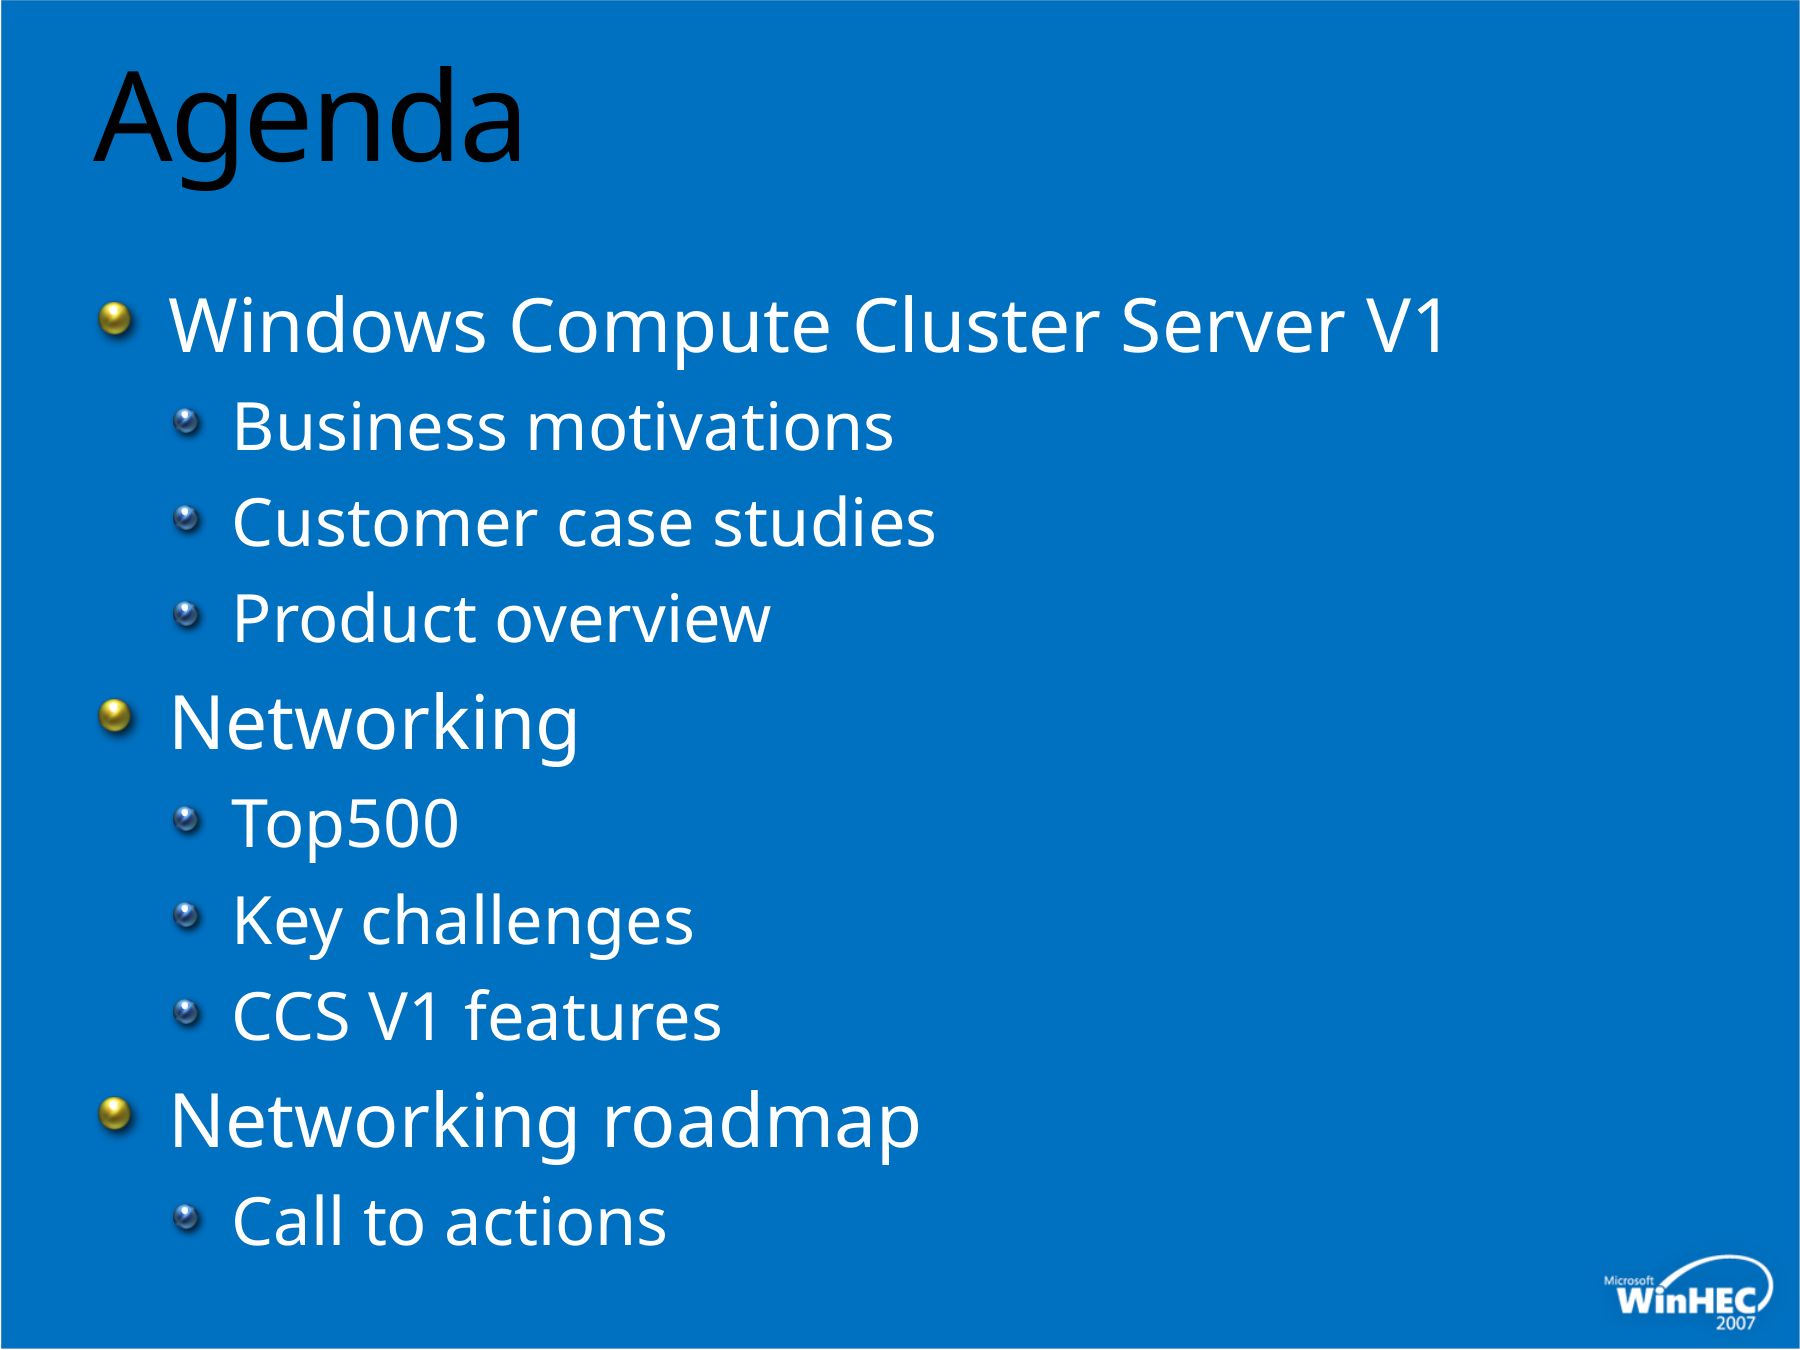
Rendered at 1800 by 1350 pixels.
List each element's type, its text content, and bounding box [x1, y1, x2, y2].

list Windows Compute Cluster Server V1 Business motivations Customer case studies Product overview Networking Top500 Key challenges CCS V1 features Networking roadmap Call to actions [75, 278, 1725, 1265]
title Agenda [75, 45, 1725, 278]
picture [0, 0, 1800, 1350]
